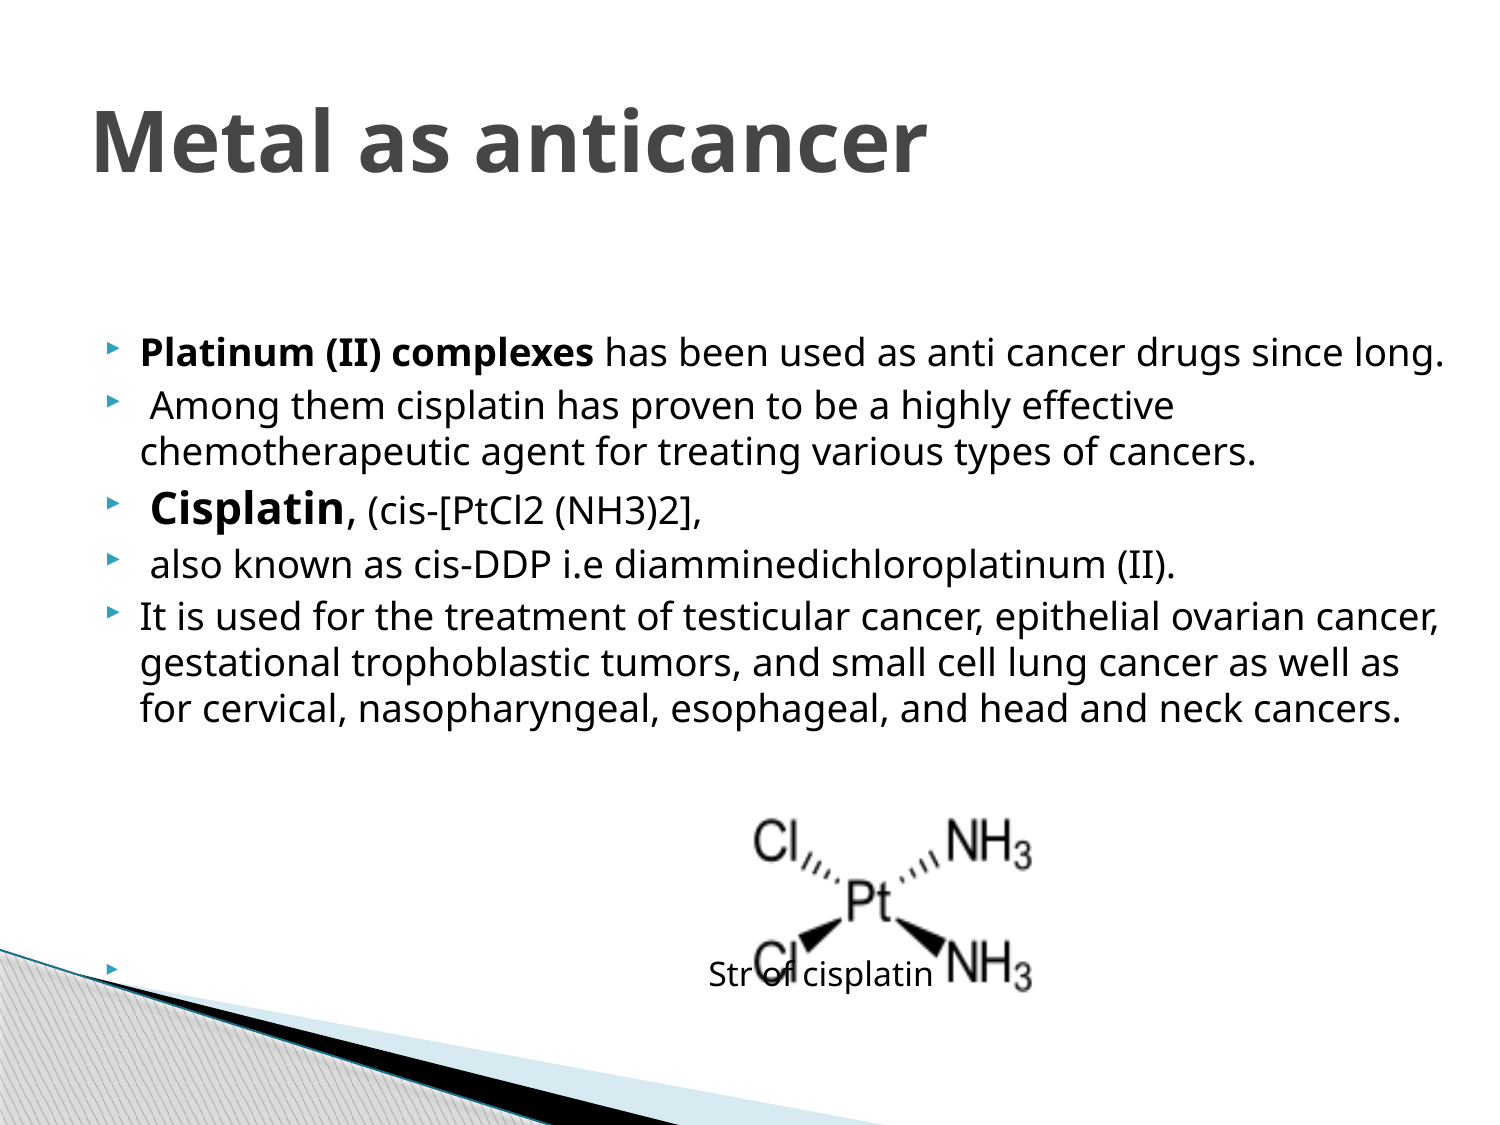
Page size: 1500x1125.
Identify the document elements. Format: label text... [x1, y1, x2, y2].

list Platinum (II) complexes has been used as anti cancer drugs since long. Among them cisplatin has proven to be a highly effective chemotherapeutic agent for treating various types of cancers. Cisplatin, (cis-[PtCl2 (NH3)2], also known as cis-DDP i.e diamminedichloroplatinum (II). It is used for the treatment of testicular cancer, epithelial ovarian cancer, gestational trophoblastic tumors, and small cell lung cancer as well as for cervical, nasopharyngeal, esophageal, and head and neck cancers. Str of cisplatin [75, 262, 1463, 1088]
title Metal as anticancer [75, 45, 1425, 233]
picture [737, 799, 1051, 1013]
